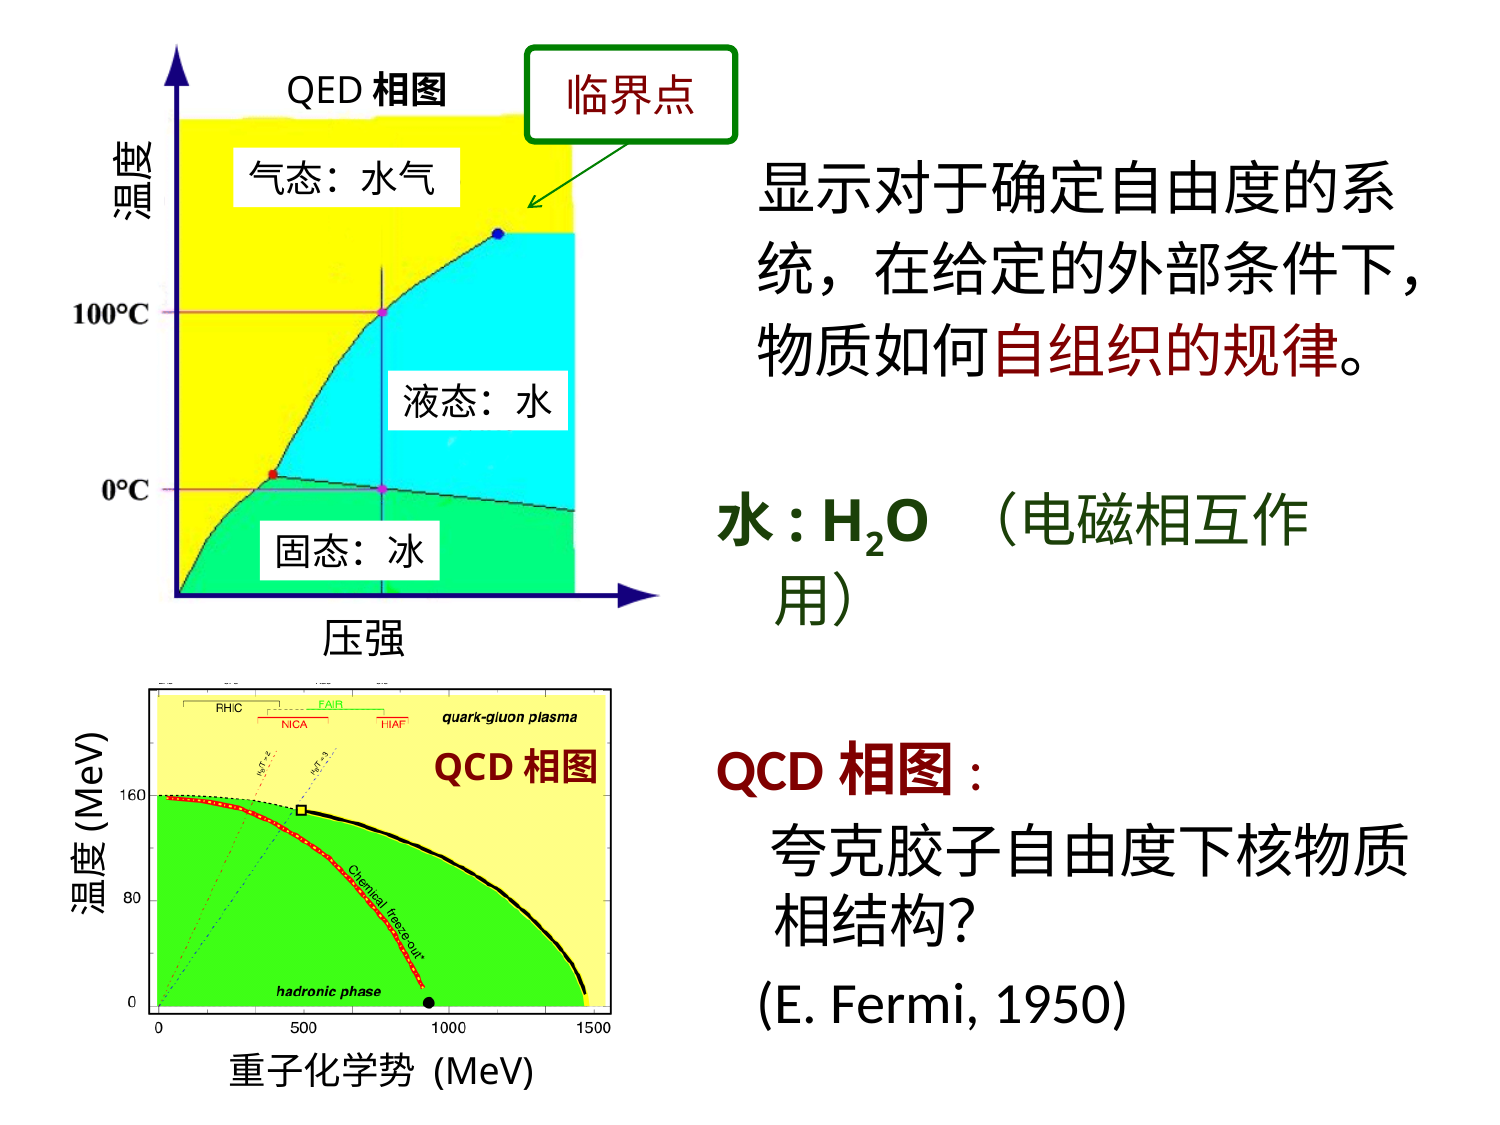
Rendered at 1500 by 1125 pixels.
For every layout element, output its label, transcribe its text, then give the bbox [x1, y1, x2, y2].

picture [72, 43, 661, 640]
text_box 温度(MeV) [57, 611, 117, 1037]
title 相图 [554, 37, 1475, 118]
text_box 显示对于确定自由度的系 统，在给定的外部条件下， 物质如何自组织的规律。 水: H2O （电磁相互作用） QCD相图: 夸克胶子自由度下核物质相结构？ (E. Fermi, 1950) [702, 143, 1440, 1037]
text_box 重子化学势 (MeV) [168, 1079, 594, 1100]
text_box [526, 141, 632, 209]
text_box 临界点 [661, 46, 736, 142]
text_box 压强 [117, 640, 611, 669]
picture [80, 683, 616, 1079]
